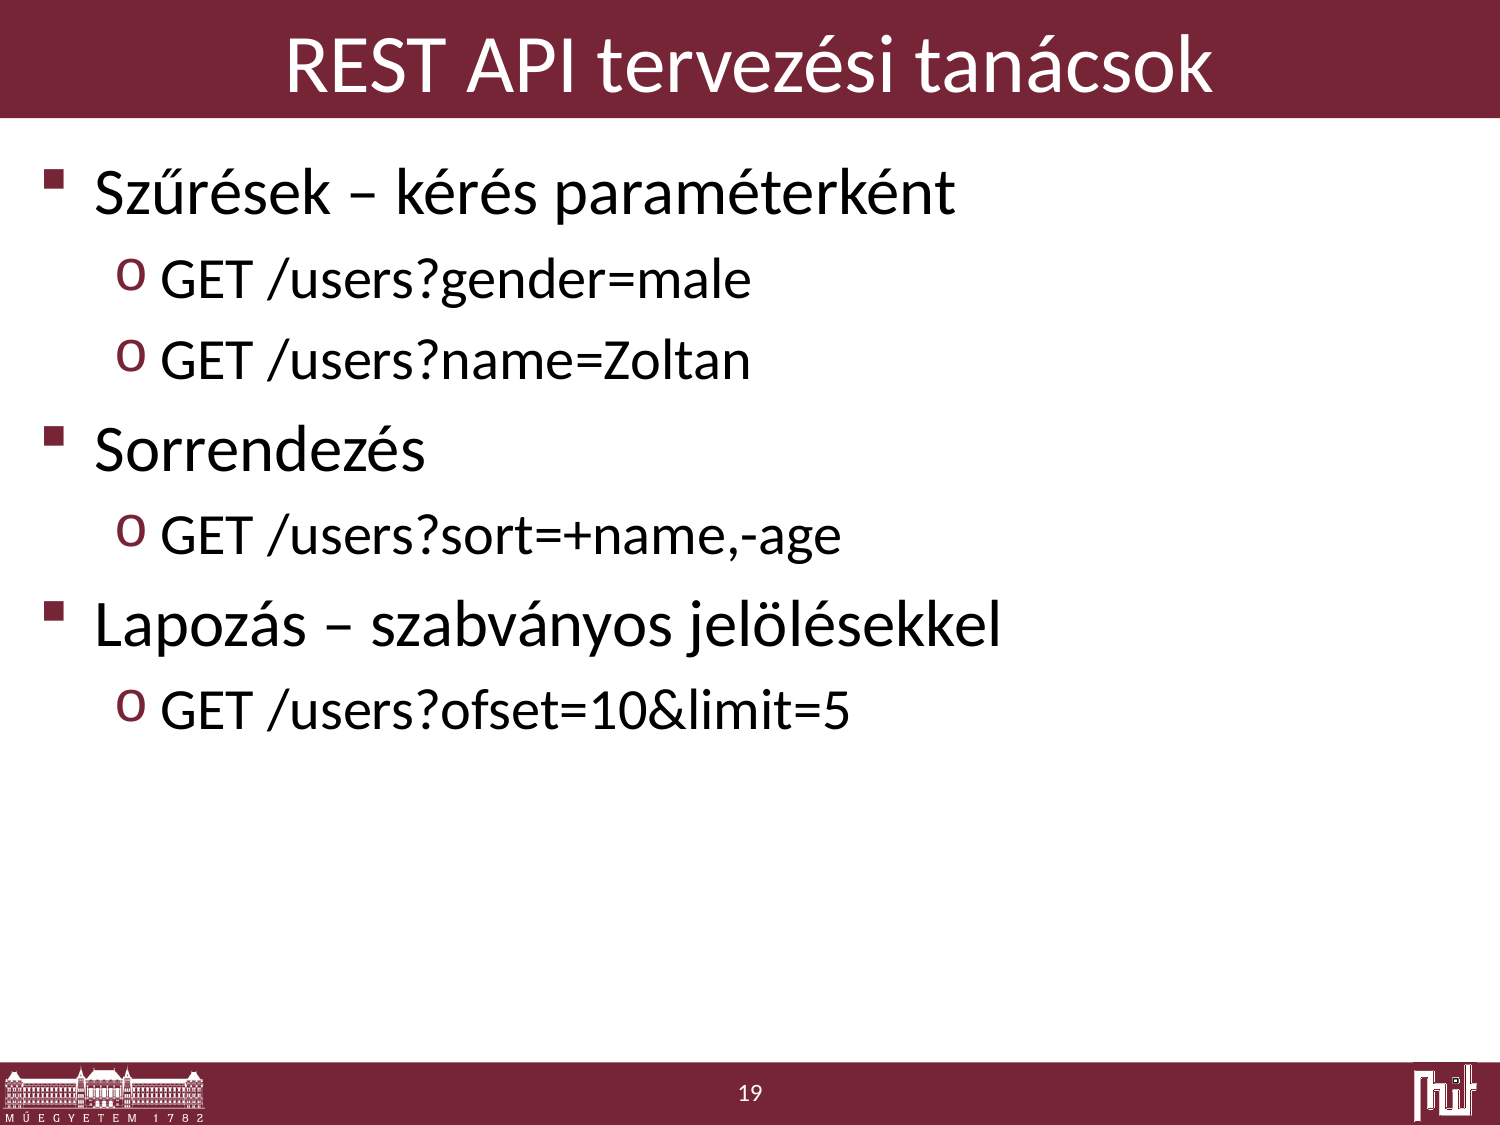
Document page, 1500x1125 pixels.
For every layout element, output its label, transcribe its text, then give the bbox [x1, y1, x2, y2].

slide_number 19 [581, 1061, 919, 1122]
picture [1413, 1062, 1477, 1124]
list Szűrések – kérés paraméterként GET /users?gender=male GET /users?name=Zoltan Sorrendezés GET /users?sort=+name,-age Lapozás – szabványos jelölésekkel GET /users?ofset=10&limit=5 [23, 140, 1477, 1048]
picture [3, 1064, 205, 1122]
title REST API tervezési tanácsok [0, 0, 1500, 119]
